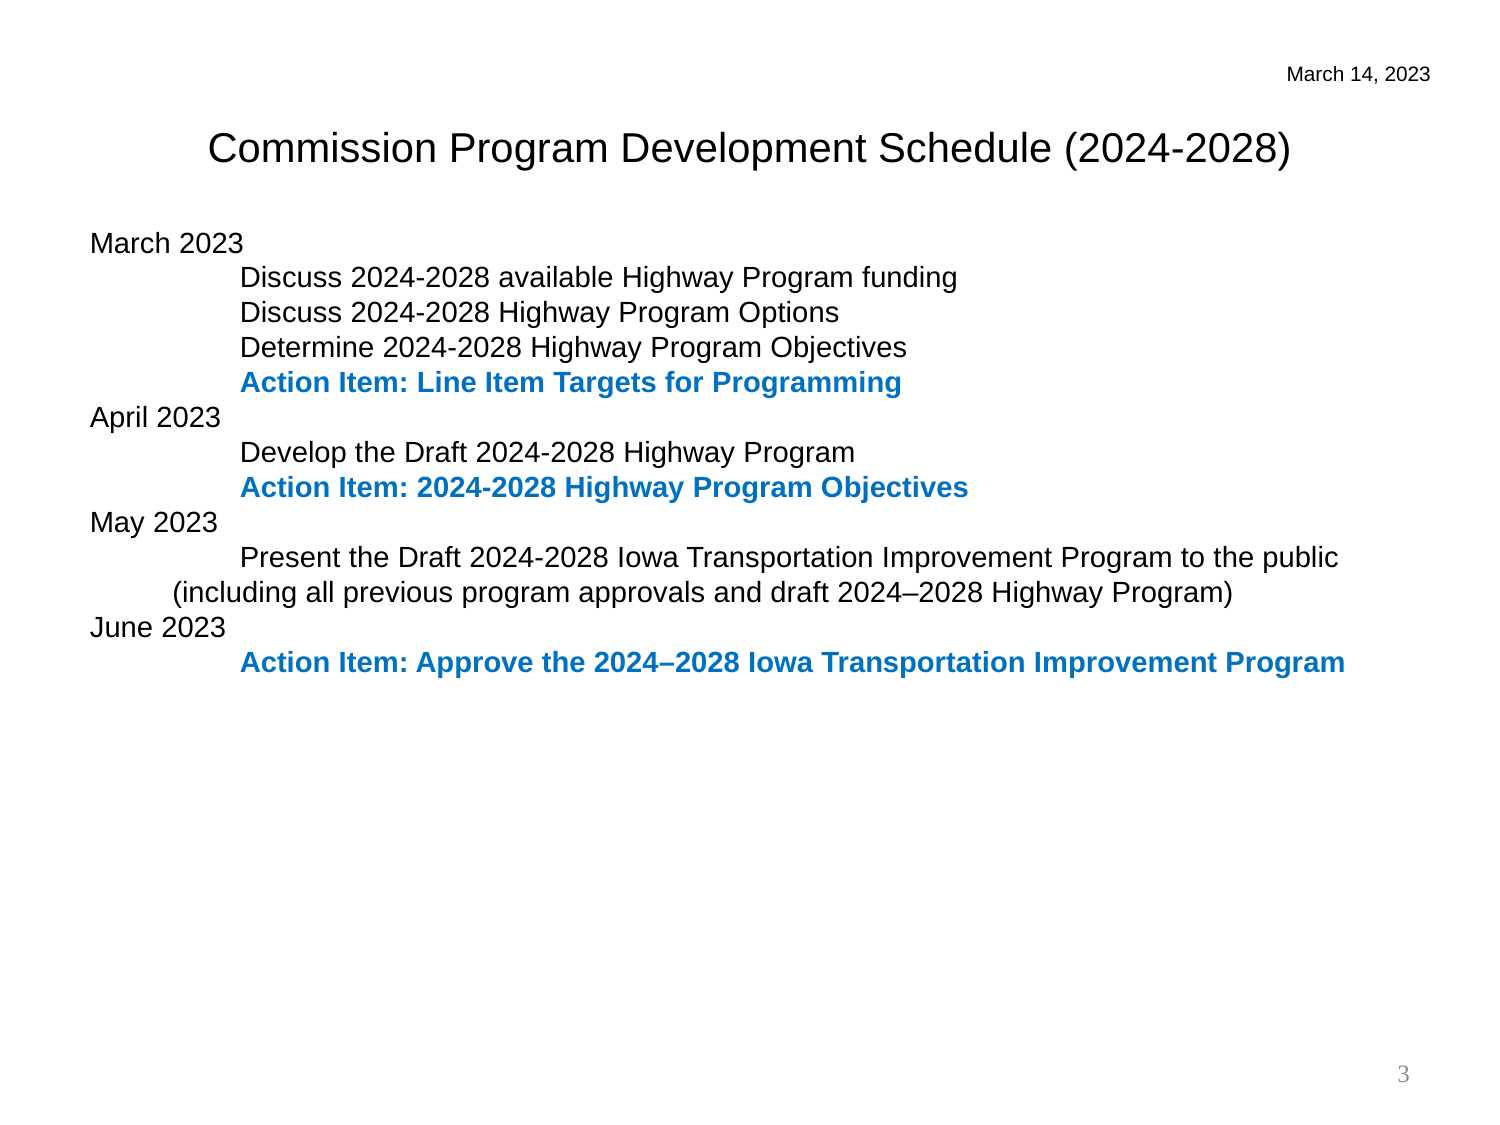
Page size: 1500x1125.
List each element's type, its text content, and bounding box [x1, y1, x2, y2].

text_box March 14, 2023 [1271, 53, 1446, 94]
text_box Commission Program Development Schedule (2024-2028) [0, 94, 1500, 203]
text_box March 2023 Discuss 2024-2028 available Highway Program funding Discuss 2024-2028 Highway Program Options Determine 2024-2028 Highway Program Objectives Action Item: Line Item Targets for Programming April 2023 Develop the Draft 2024-2028 Highway Program Action Item: 2024-2028 Highway Program Objectives May 2023 Present the Draft 2024-2028 Iowa Transportation Improvement Program to the public (including all previous program approvals and draft 2024–2028 Highway Program) June 2023 Action Item: Approve the 2024–2028 Iowa Transportation Improvement Program [0, 216, 1500, 686]
slide_number 3 [1074, 1042, 1425, 1103]
